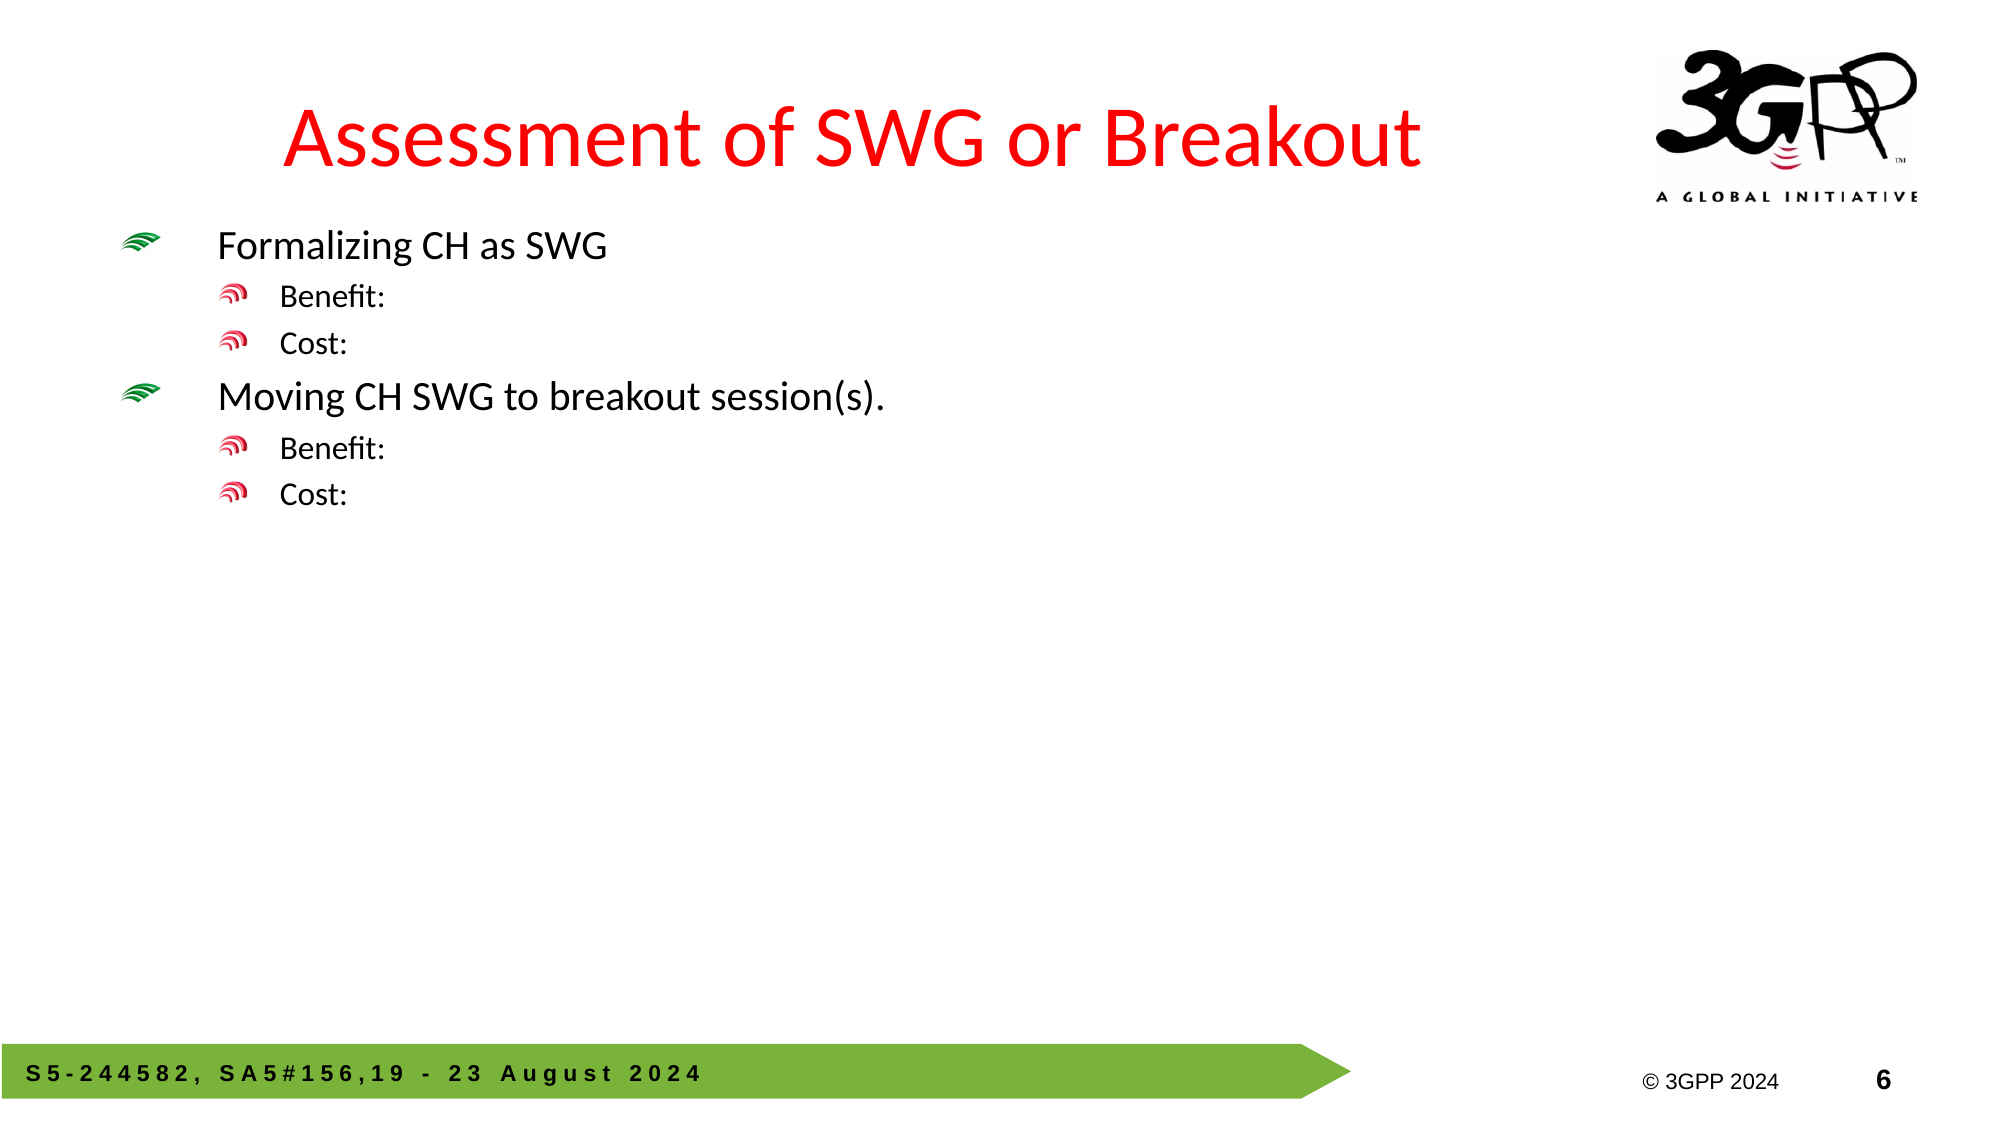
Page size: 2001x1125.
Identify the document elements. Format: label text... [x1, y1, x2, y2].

picture [1656, 50, 1917, 202]
list Formalizing CH as SWG Benefit: Cost: Moving CH SWG to breakout session(s). Benefit: Cost: [102, 210, 1938, 1003]
picture [217, 480, 242, 505]
picture [217, 329, 242, 353]
picture [117, 228, 162, 258]
title Assessment of SWG or Breakout [107, 37, 1601, 210]
picture [117, 379, 162, 409]
picture [217, 282, 242, 306]
picture [217, 434, 242, 458]
